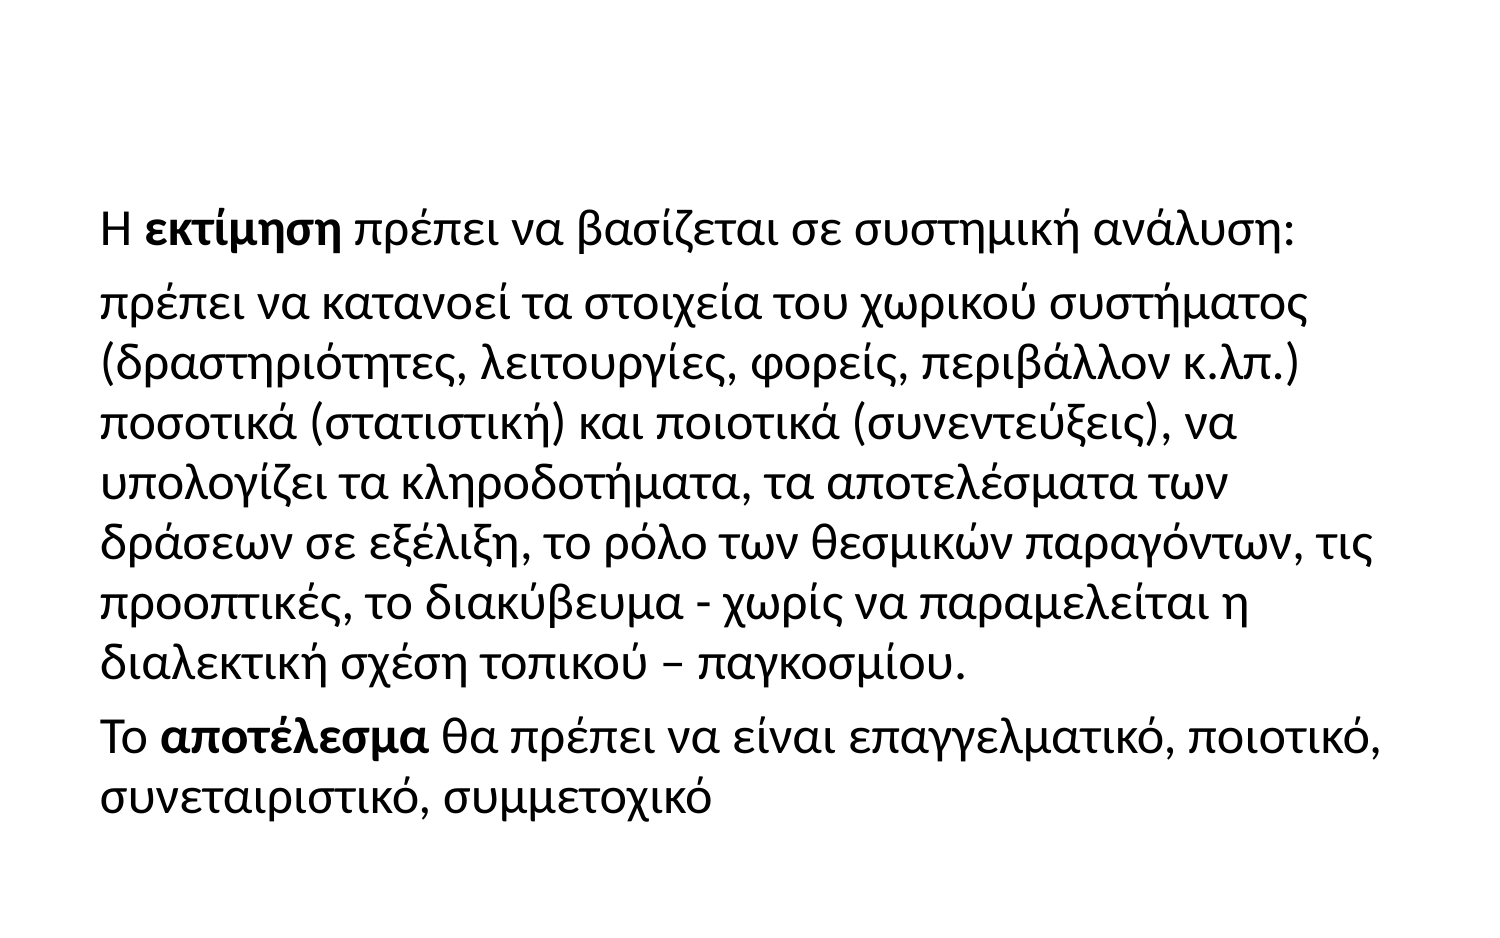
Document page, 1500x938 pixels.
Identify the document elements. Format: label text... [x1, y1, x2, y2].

text_box Η εκτίμηση πρέπει να βασίζεται σε συστημική ανάλυση: πρέπει να κατανοεί τα στοιχεία του χωρικού συστήματος (δραστηριότητες, λειτουργίες, φορείς, περιβάλλον κ.λπ.) ποσοτικά (στατιστική) και ποιοτικά (συνεντεύξεις), να υπολογίζει τα κληροδοτήματα, τα αποτελέσματα των δράσεων σε εξέλιξη, το ρόλο των θεσμικών παραγόντων, τις προοπτικές, το διακύβευμα - χωρίς να παραμελείται η διαλεκτική σχέση τοπικού – παγκοσμίου. Το αποτέλεσμα θα πρέπει να είναι επαγγελματικό, ποιοτικό, συνεταιριστικό, συμμετοχικό [99, 183, 1400, 826]
